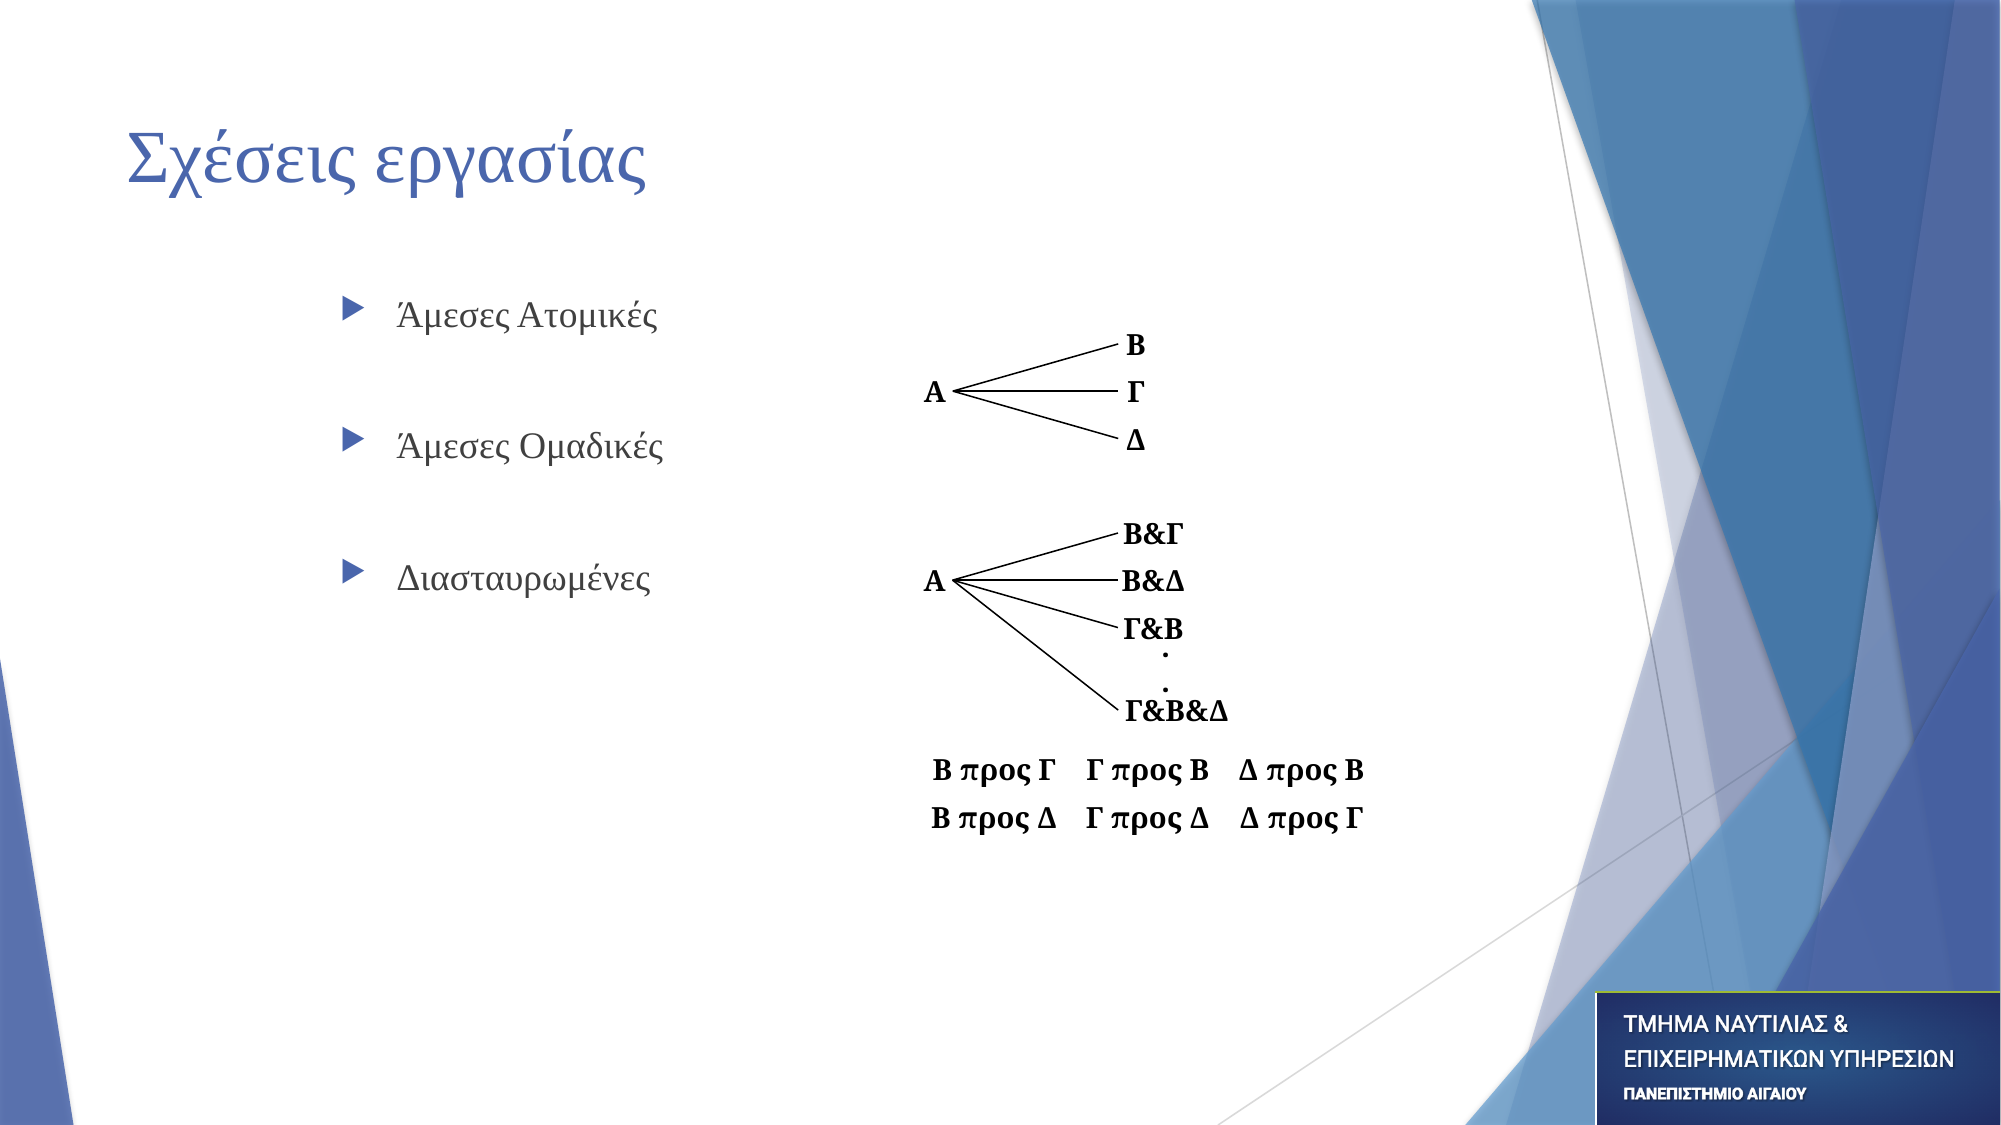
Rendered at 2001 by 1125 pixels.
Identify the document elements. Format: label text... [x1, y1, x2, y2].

text_box Γ προς Β [1094, 751, 1201, 787]
text_box Γ&Β [1124, 609, 1189, 646]
text_box Δ προς Β [1248, 751, 1355, 787]
text_box . . [1129, 645, 1201, 681]
text_box Δ [1118, 420, 1154, 457]
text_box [952, 390, 1119, 440]
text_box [952, 532, 1119, 578]
text_box Γ [1124, 373, 1154, 409]
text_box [952, 343, 1119, 389]
title Σχέσεις εργασίας [111, 99, 1522, 317]
picture [1595, 991, 2000, 1125]
text_box Β&Γ [1117, 515, 1189, 551]
text_box Β προς Γ [941, 751, 1048, 787]
text_box Β προς Δ [941, 798, 1048, 835]
text_box Α [917, 373, 947, 409]
text_box Β [1118, 326, 1154, 362]
text_box Δ προς Γ [1248, 798, 1355, 835]
text_box Γ&Β&Δ [1118, 692, 1237, 728]
text_box Β&Δ [1124, 562, 1189, 598]
text_box Α [917, 562, 947, 598]
text_box Γ προς Δ [1094, 798, 1201, 835]
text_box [952, 579, 1119, 711]
list Άμεσες Ατομικές Άμεσες Ομαδικές Διασταυρωμένες [324, 282, 882, 1006]
